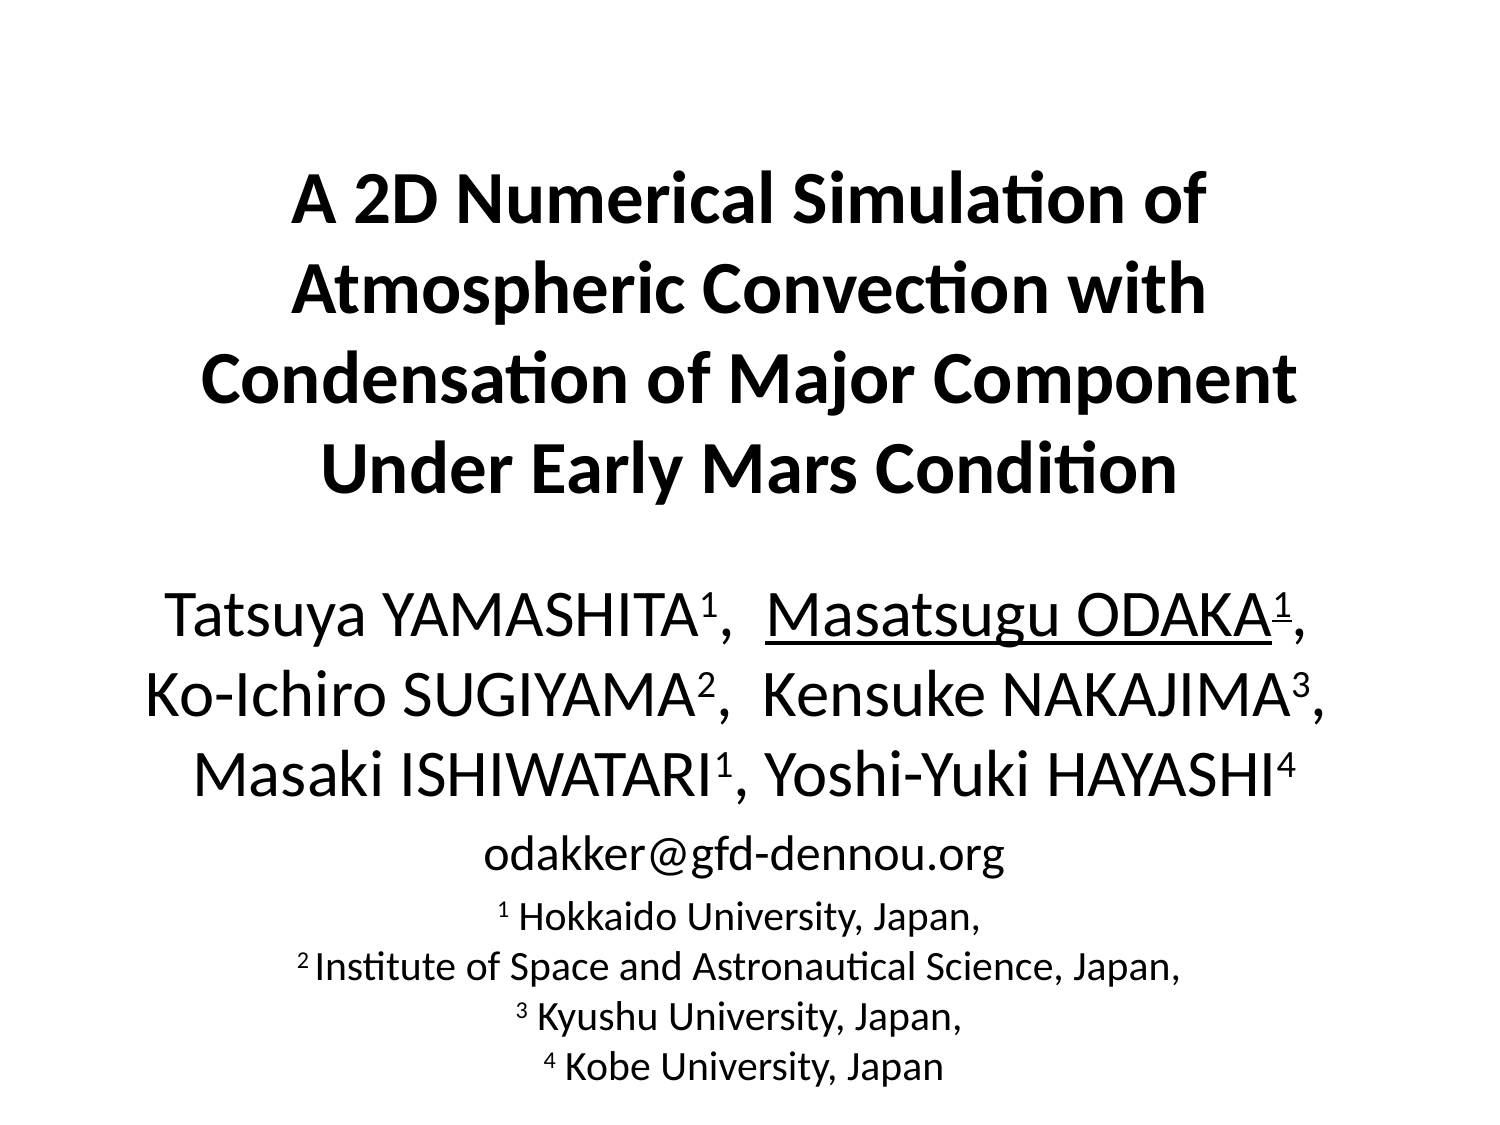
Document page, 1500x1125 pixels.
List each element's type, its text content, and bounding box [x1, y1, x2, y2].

title A 2D Numerical Simulation of Atmospheric Convection with Condensation of Major Component Under Early Mars Condition [112, 208, 1388, 450]
subtitle Tatsuya YAMASHITA1, Masatsugu ODAKA1, Ko-Ichiro SUGIYAMA2, Kensuke NAKAJIMA3, Masaki ISHIWATARI1, Yoshi-Yuki HAYASHI4 odakker@gfd-dennou.org 1 Hokkaido University, Japan, 2 Institute of Space and Astronautical Science, Japan, 3 Kyushu University, Japan, 4 Kobe University, Japan [53, 562, 1436, 1114]
